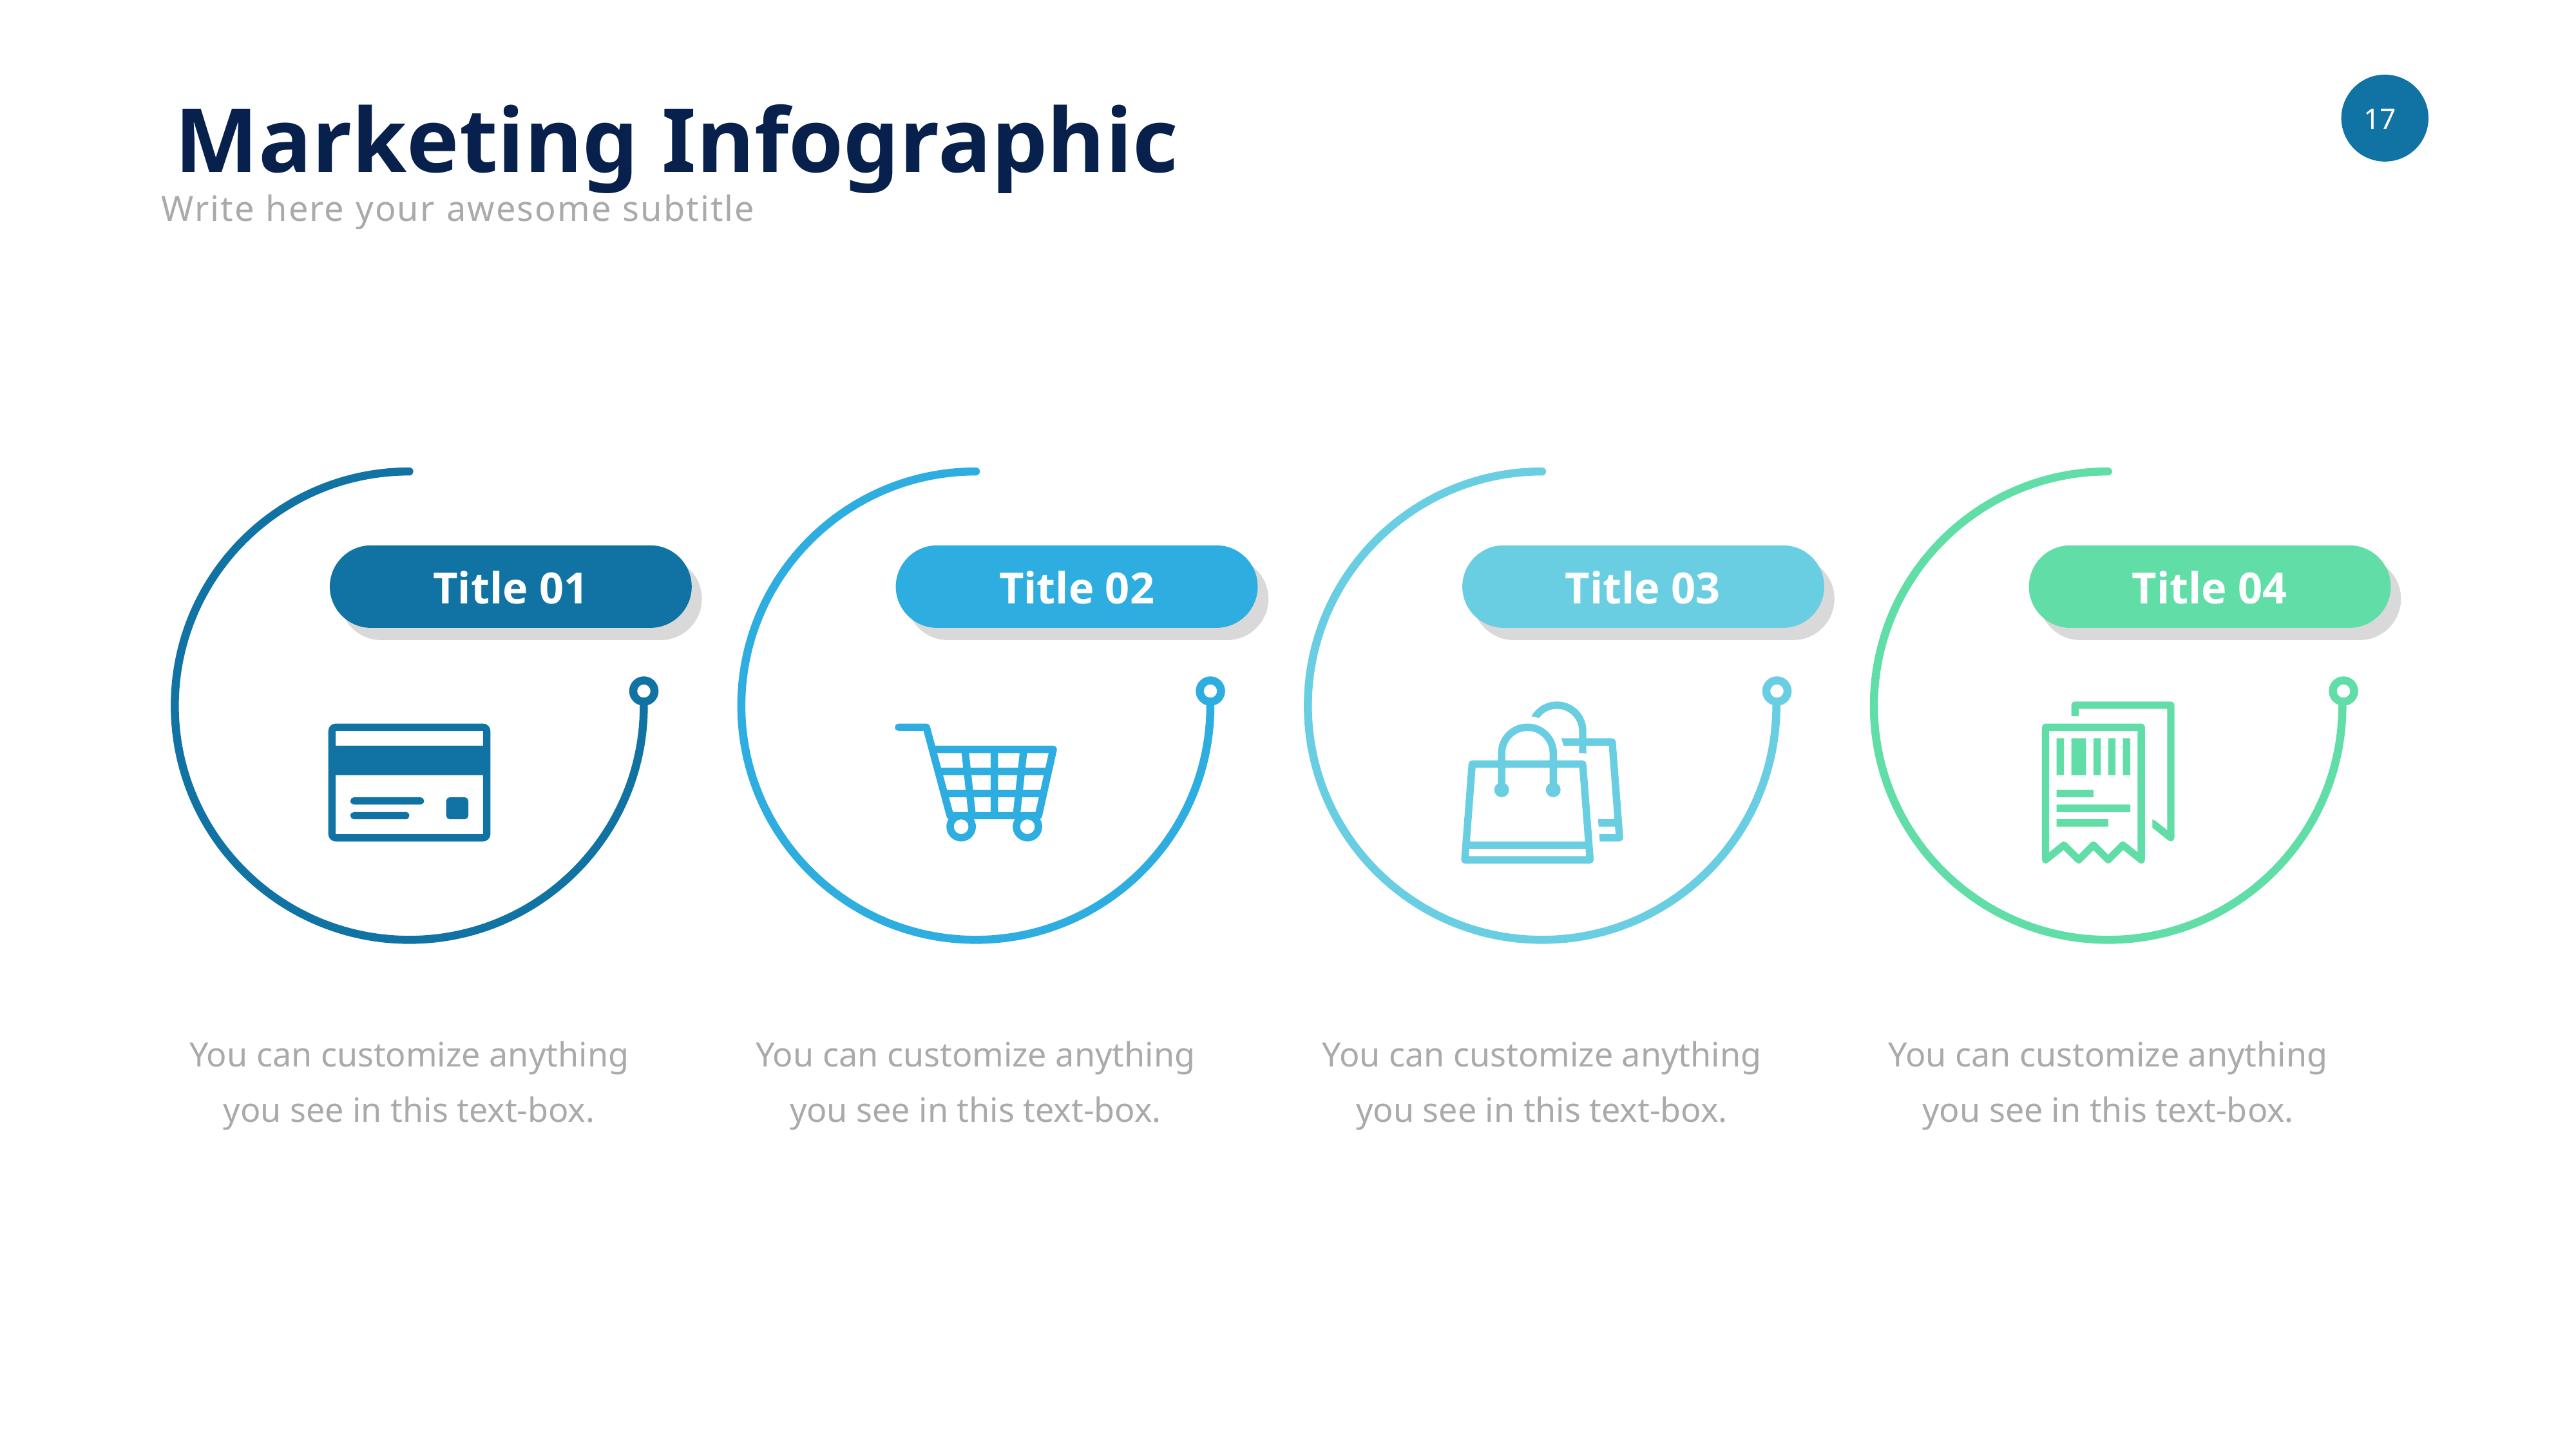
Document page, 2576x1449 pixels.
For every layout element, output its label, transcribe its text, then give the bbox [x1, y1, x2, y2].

text_box Title 02 [989, 556, 1165, 617]
text_box [175, 471, 644, 940]
text_box [1766, 680, 1788, 702]
text_box [2333, 680, 2354, 702]
text_box [1199, 680, 1221, 702]
text_box You can customize anything you see in this text-box. [164, 1014, 655, 1139]
text_box Title 03 [1555, 556, 1730, 617]
text_box [1461, 723, 1594, 864]
text_box You can customize anything you see in this text-box. [1862, 1014, 2354, 1139]
text_box [1874, 471, 2343, 940]
text_box [2071, 701, 2175, 842]
text_box [633, 680, 655, 702]
text_box [2028, 545, 2391, 628]
text_box [1462, 545, 1824, 628]
text_box [1478, 567, 1835, 640]
text_box [895, 545, 1258, 628]
text_box [741, 471, 1210, 940]
text_box [329, 545, 692, 628]
text_box [2041, 723, 2145, 864]
text_box [1308, 471, 1777, 940]
text_box Title 01 [423, 556, 598, 617]
text_box Title 04 [2123, 556, 2298, 617]
text_box You can customize anything you see in this text-box. [1296, 1014, 1788, 1139]
text_box [345, 567, 702, 640]
text_box [2044, 567, 2401, 640]
text_box [911, 566, 1269, 640]
text_box Write here your awesome subtitle [151, 182, 765, 233]
text_box You can customize anything you see in this text-box. [730, 1014, 1221, 1139]
text_box [1531, 701, 1623, 842]
text_box Marketing Infographic [165, 51, 1188, 195]
text_box [895, 723, 1057, 842]
text_box [328, 723, 491, 842]
